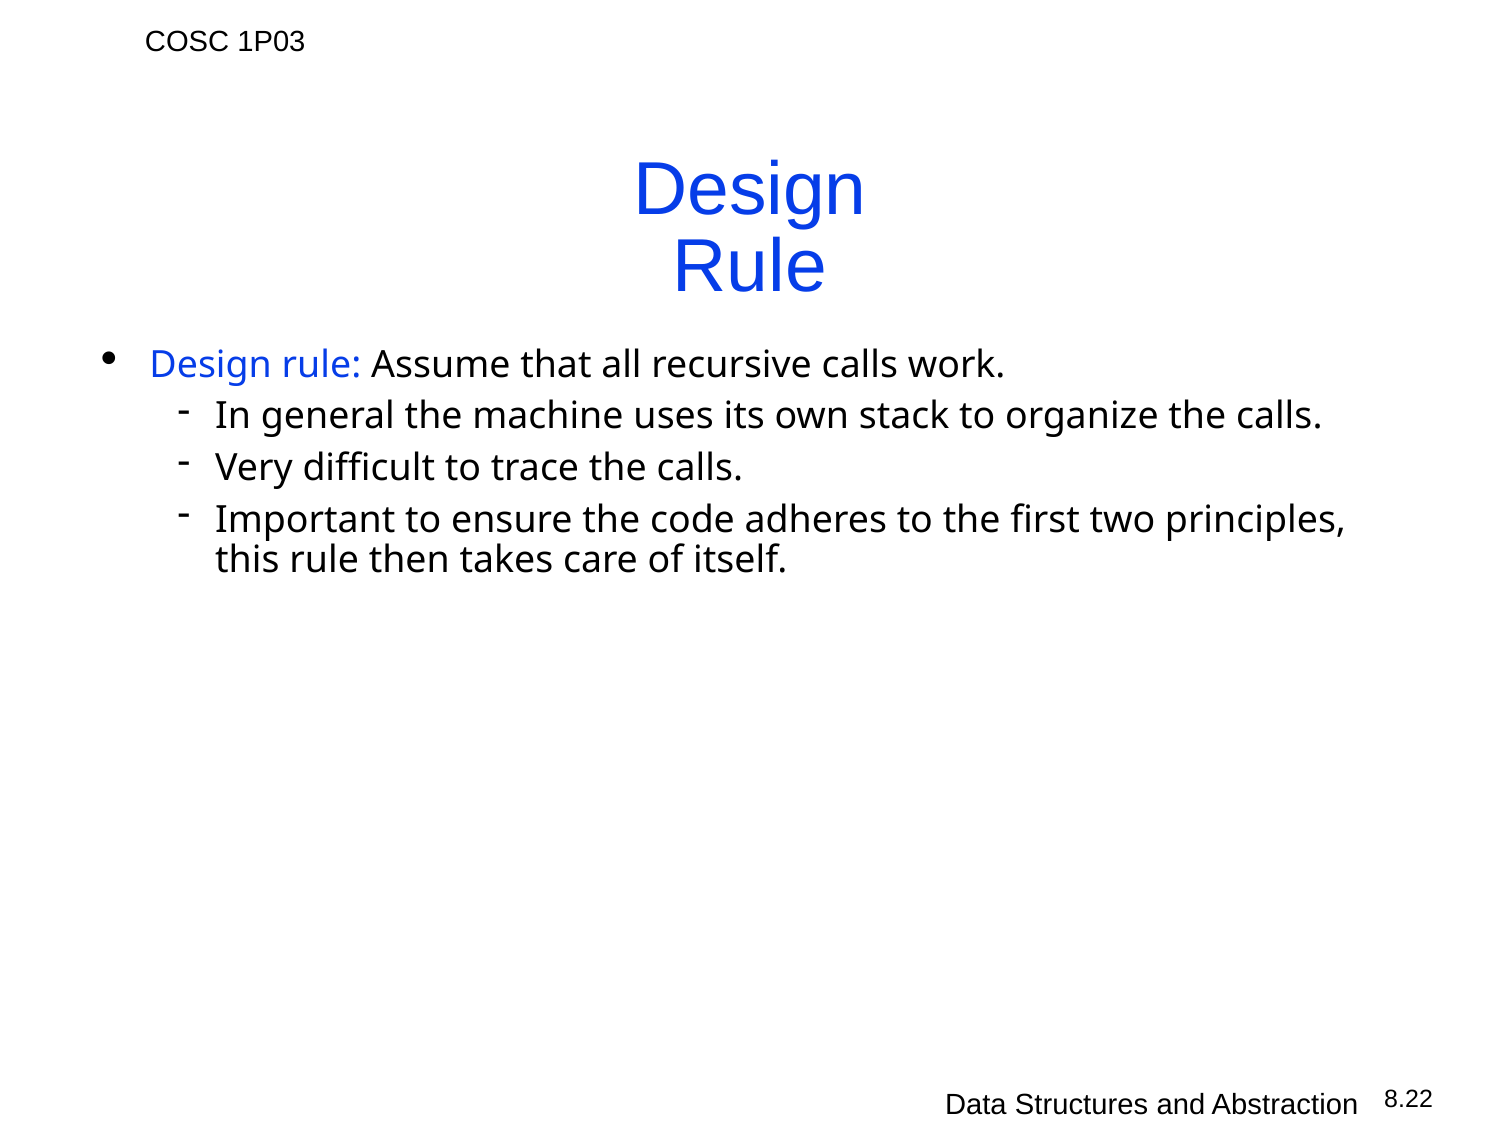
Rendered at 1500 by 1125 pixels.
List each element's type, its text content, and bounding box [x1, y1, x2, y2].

list Design rule: Assume that all recursive calls work. In general the machine uses its own stack to organize the calls. Very difficult to trace the calls. Important to ensure the code adheres to the first two principles, this rule then takes care of itself. [86, 336, 1363, 813]
title Design Rule [534, 148, 966, 235]
